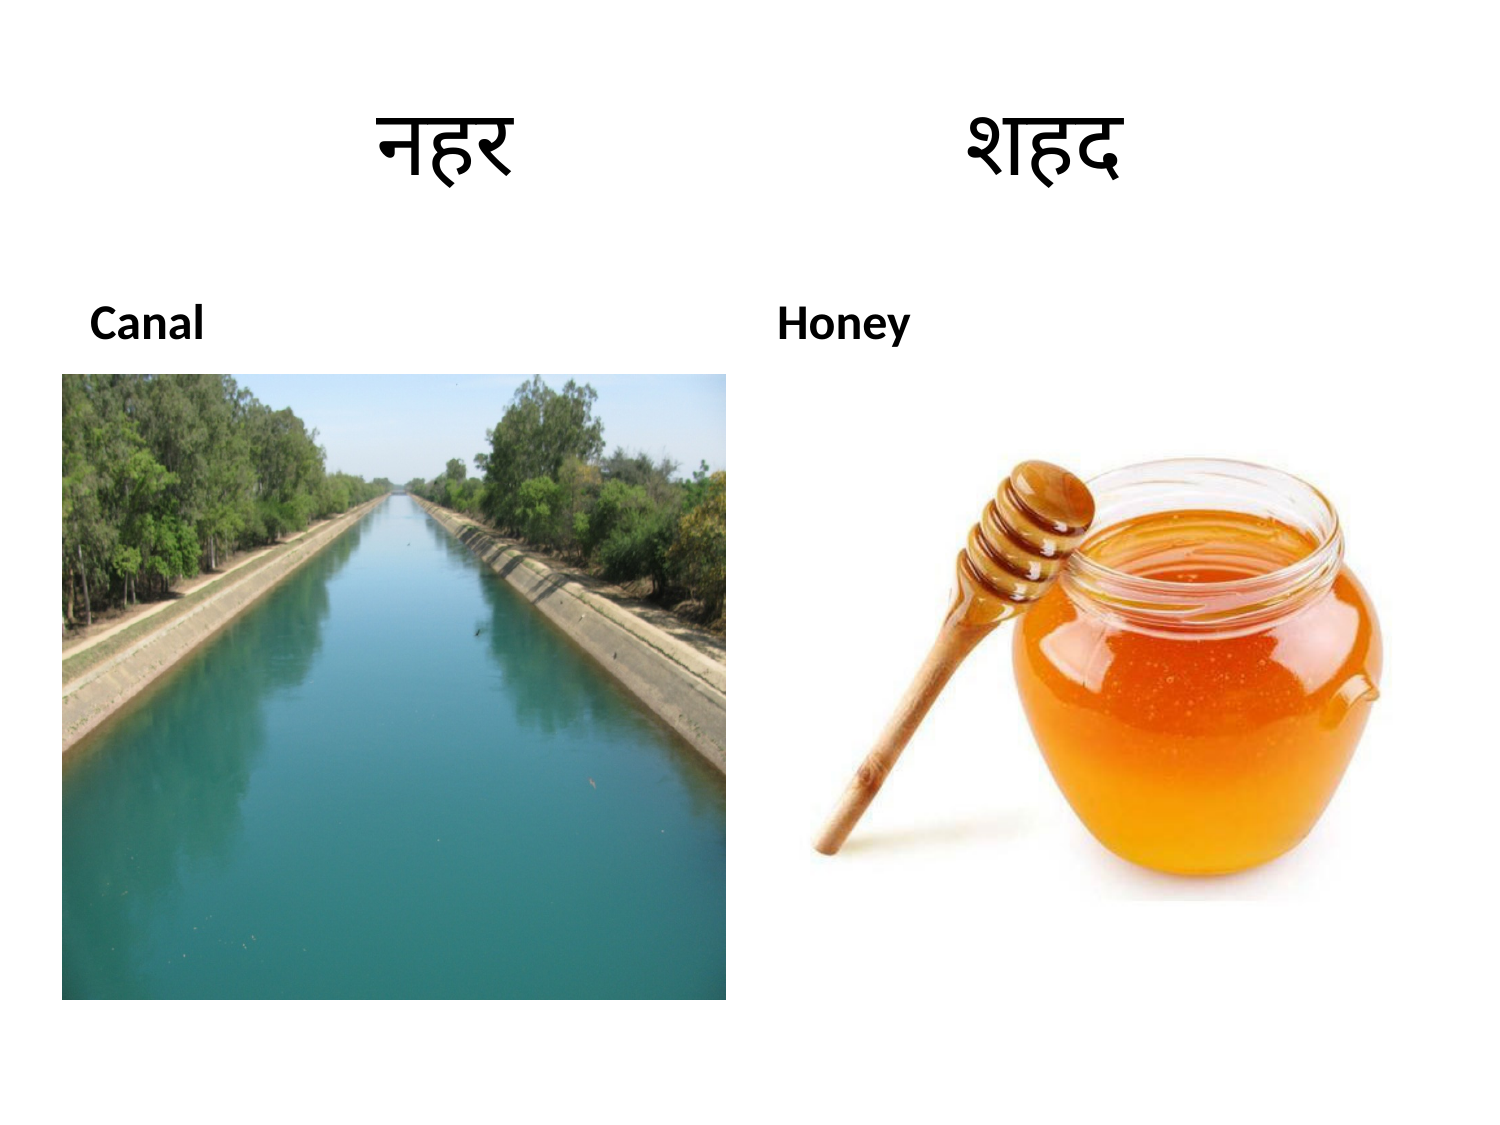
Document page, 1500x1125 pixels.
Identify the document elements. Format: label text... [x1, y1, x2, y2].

list Canal [75, 251, 738, 357]
title नहर शहद [75, 45, 1425, 233]
list Honey [761, 251, 1425, 357]
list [769, 356, 1418, 1006]
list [62, 374, 726, 1001]
